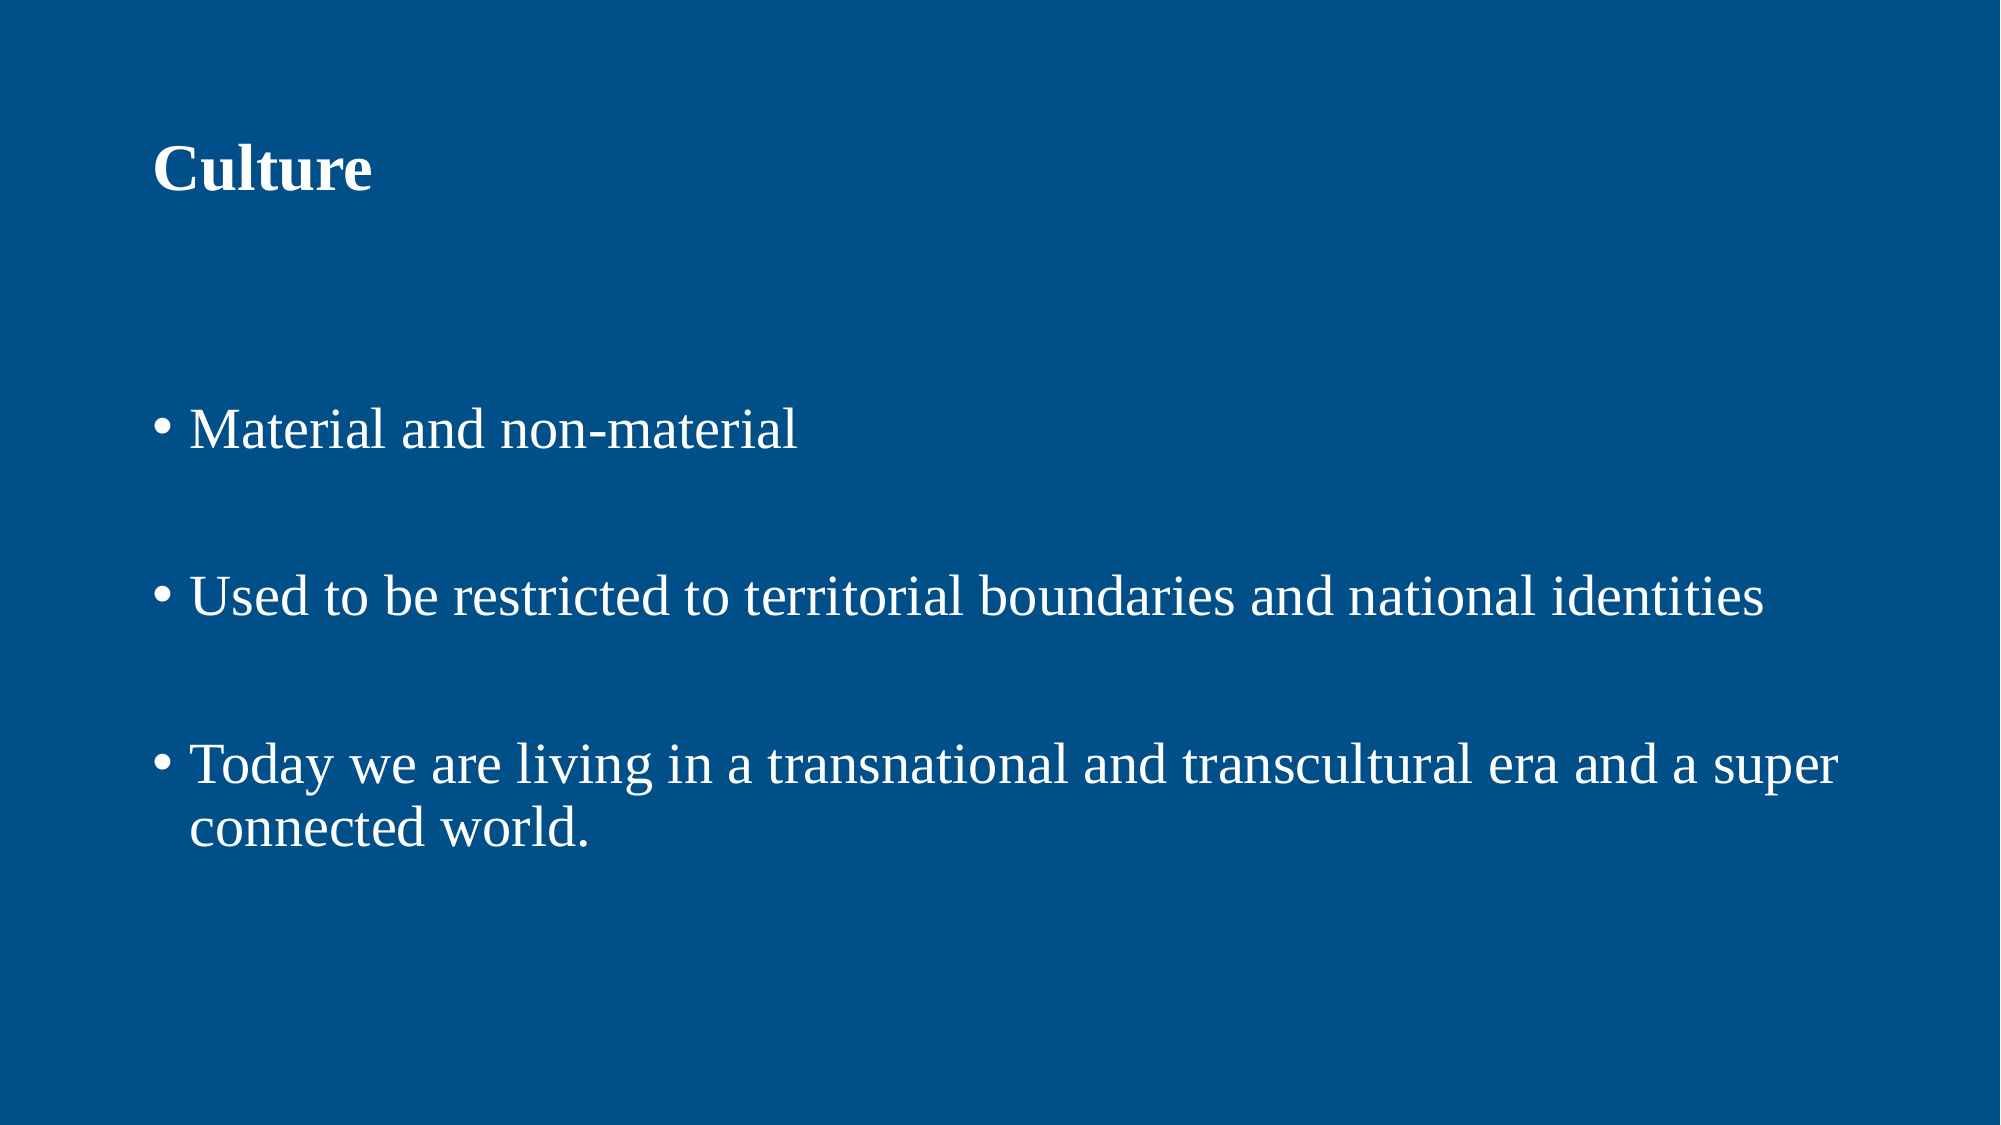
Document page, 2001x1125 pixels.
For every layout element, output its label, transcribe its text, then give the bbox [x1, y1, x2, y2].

title Culture [137, 59, 1863, 278]
list Material and non-material Used to be restricted to territorial boundaries and national identities Today we are living in a transnational and transcultural era and a super connected world. [137, 299, 1863, 1014]
